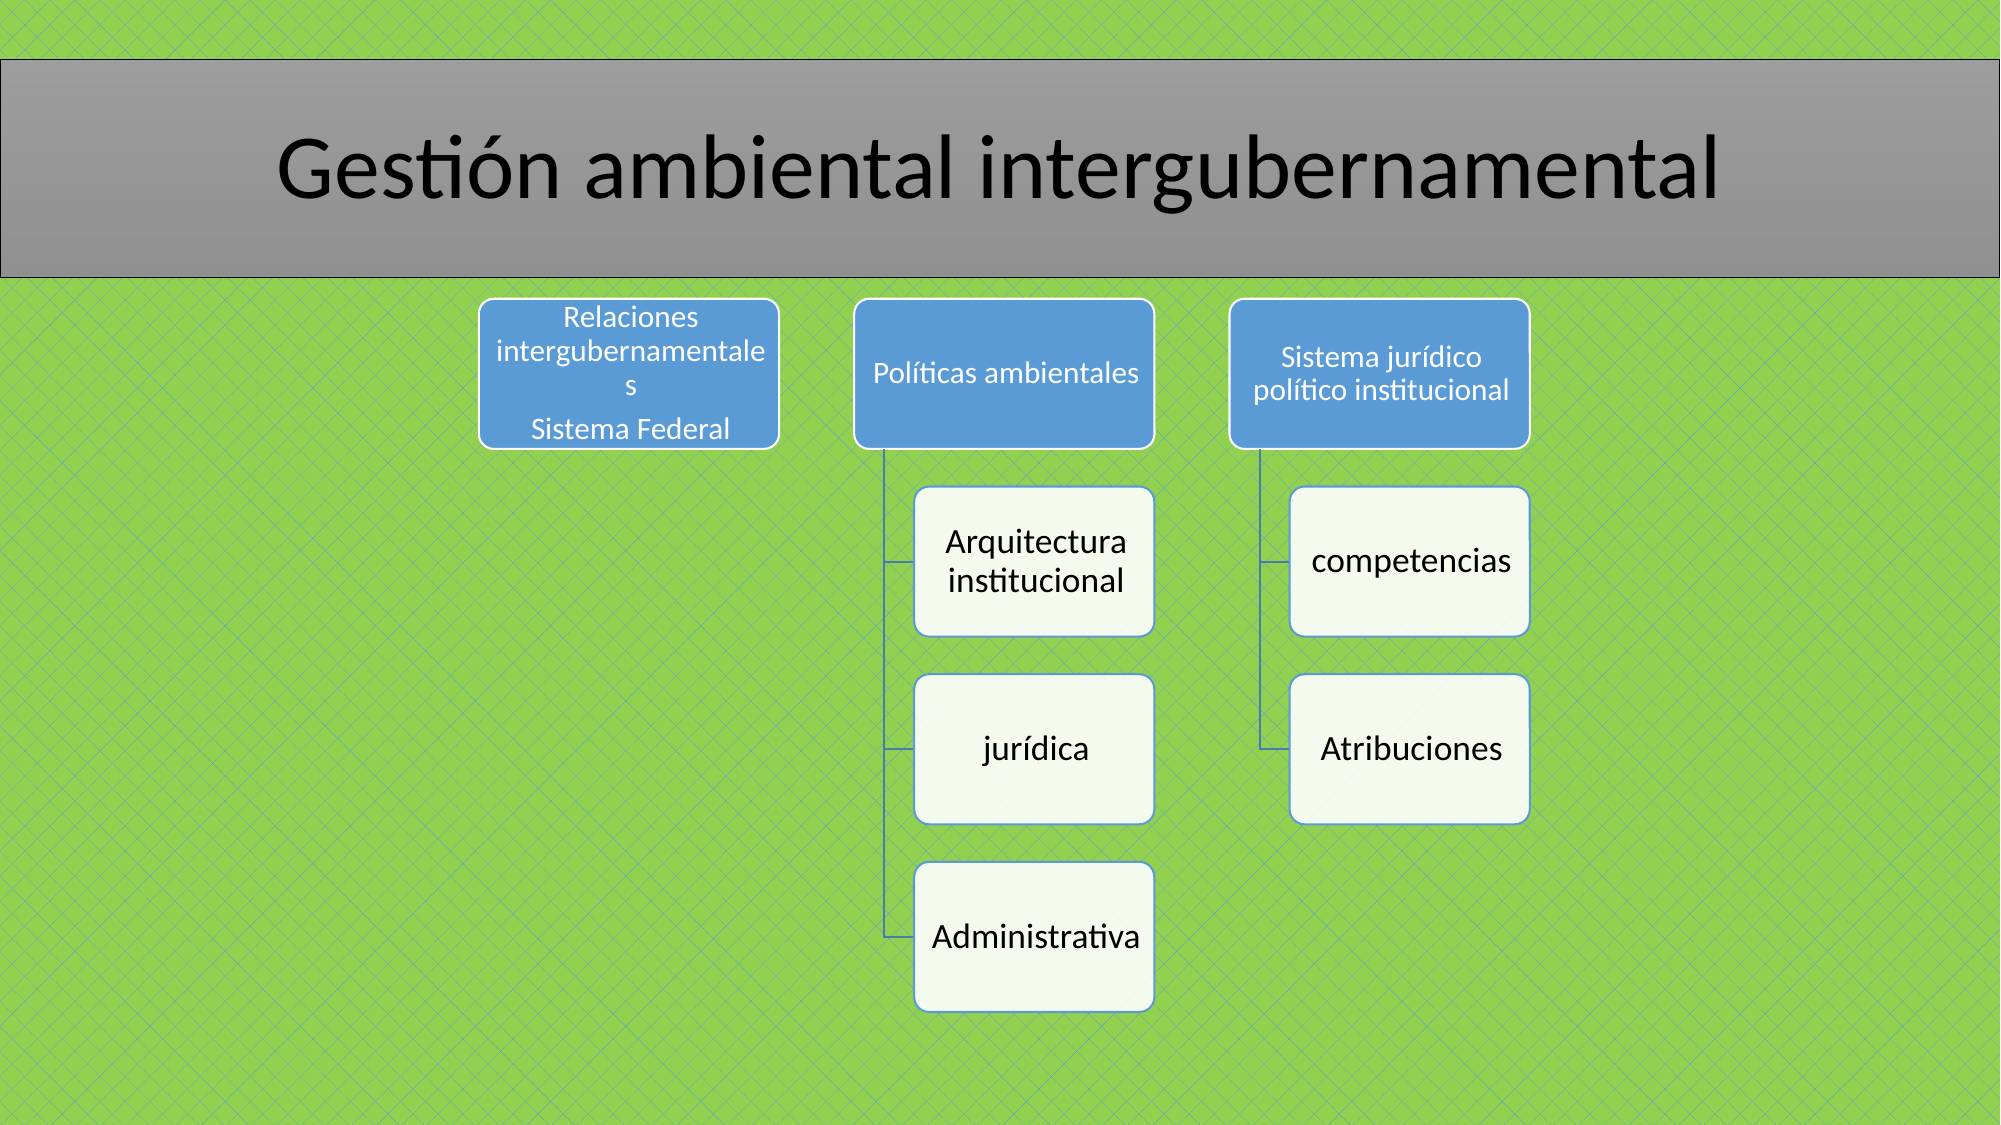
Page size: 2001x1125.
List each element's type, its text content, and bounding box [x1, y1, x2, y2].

title Gestión ambiental intergubernamental [0, 59, 2000, 278]
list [103, 298, 1905, 1013]
